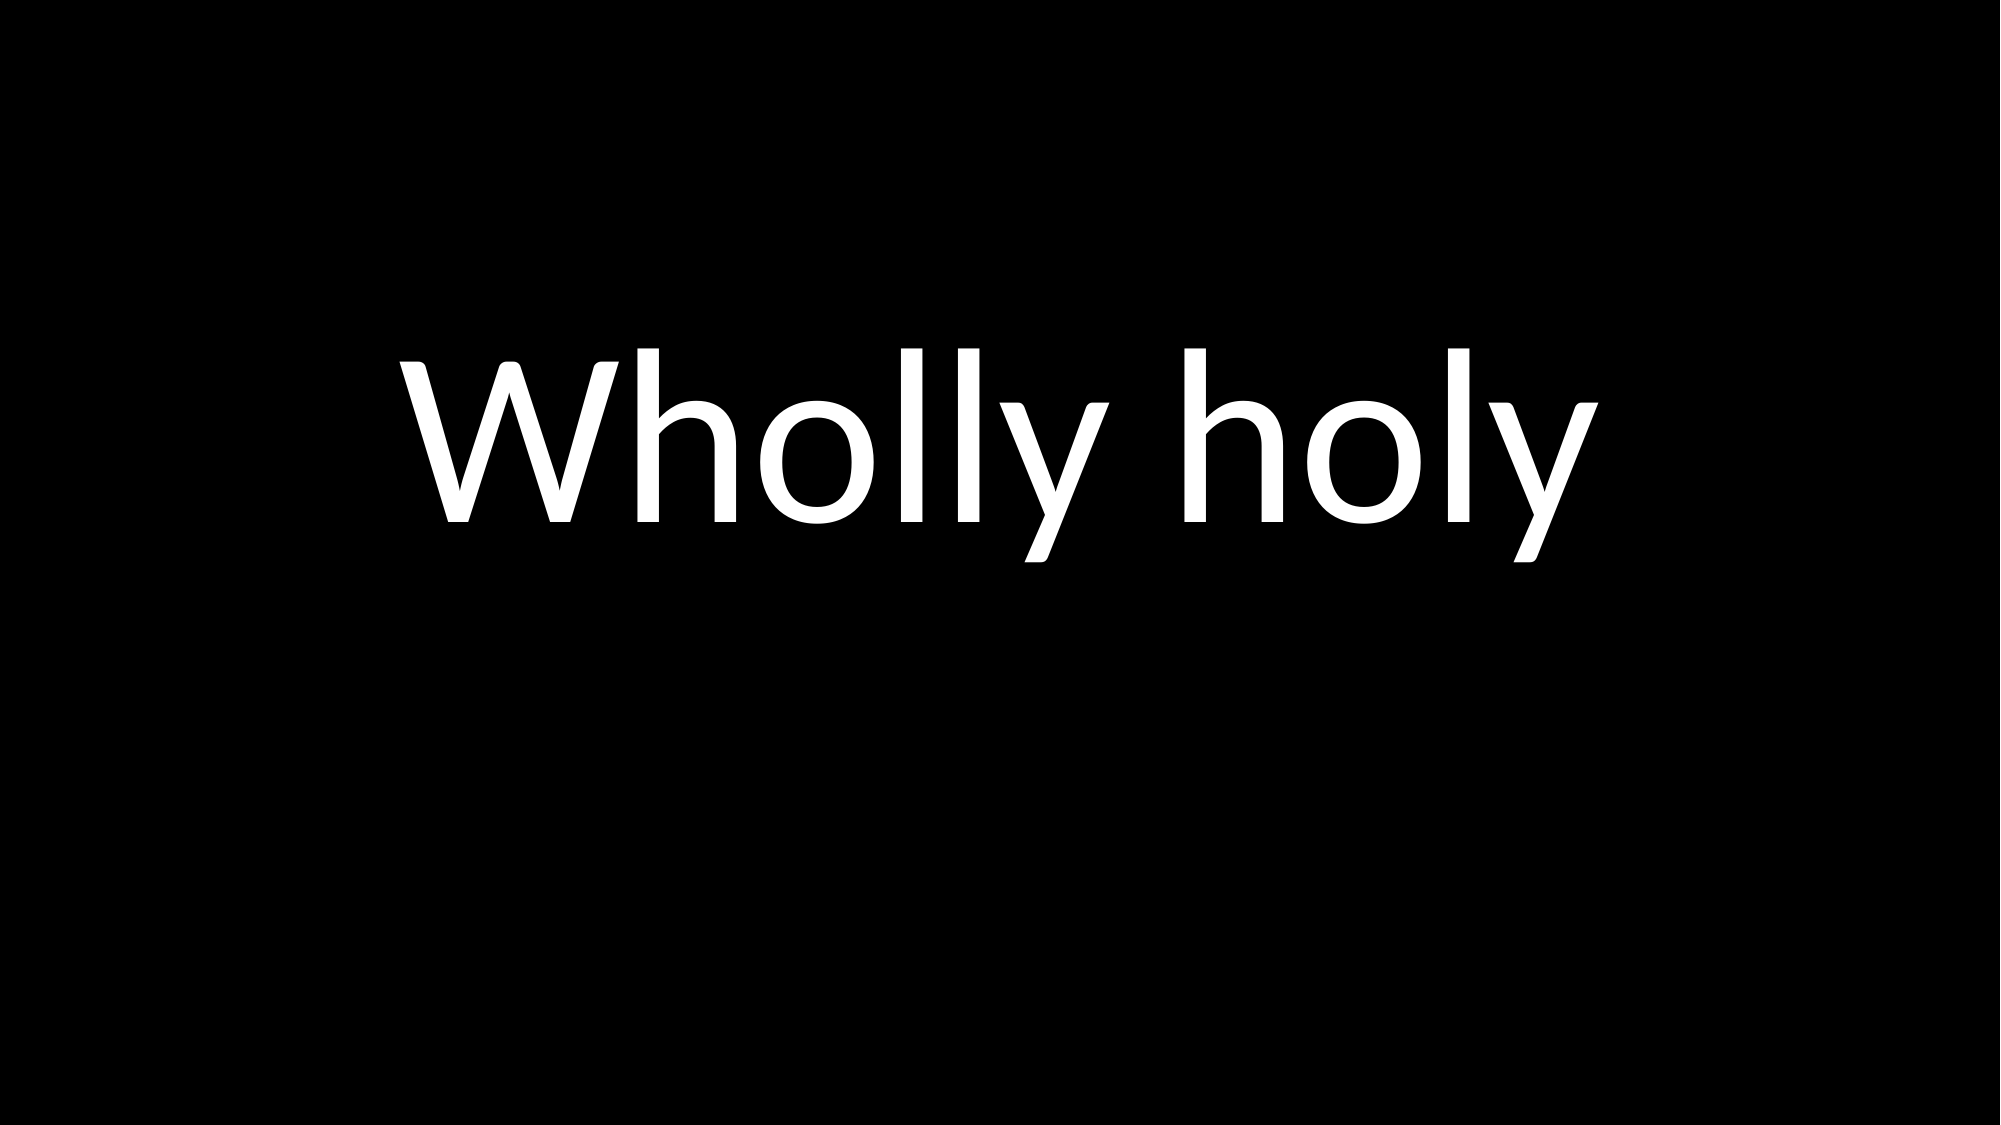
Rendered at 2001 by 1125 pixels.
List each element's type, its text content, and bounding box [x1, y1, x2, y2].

list Wholly holy [137, 299, 1863, 1014]
